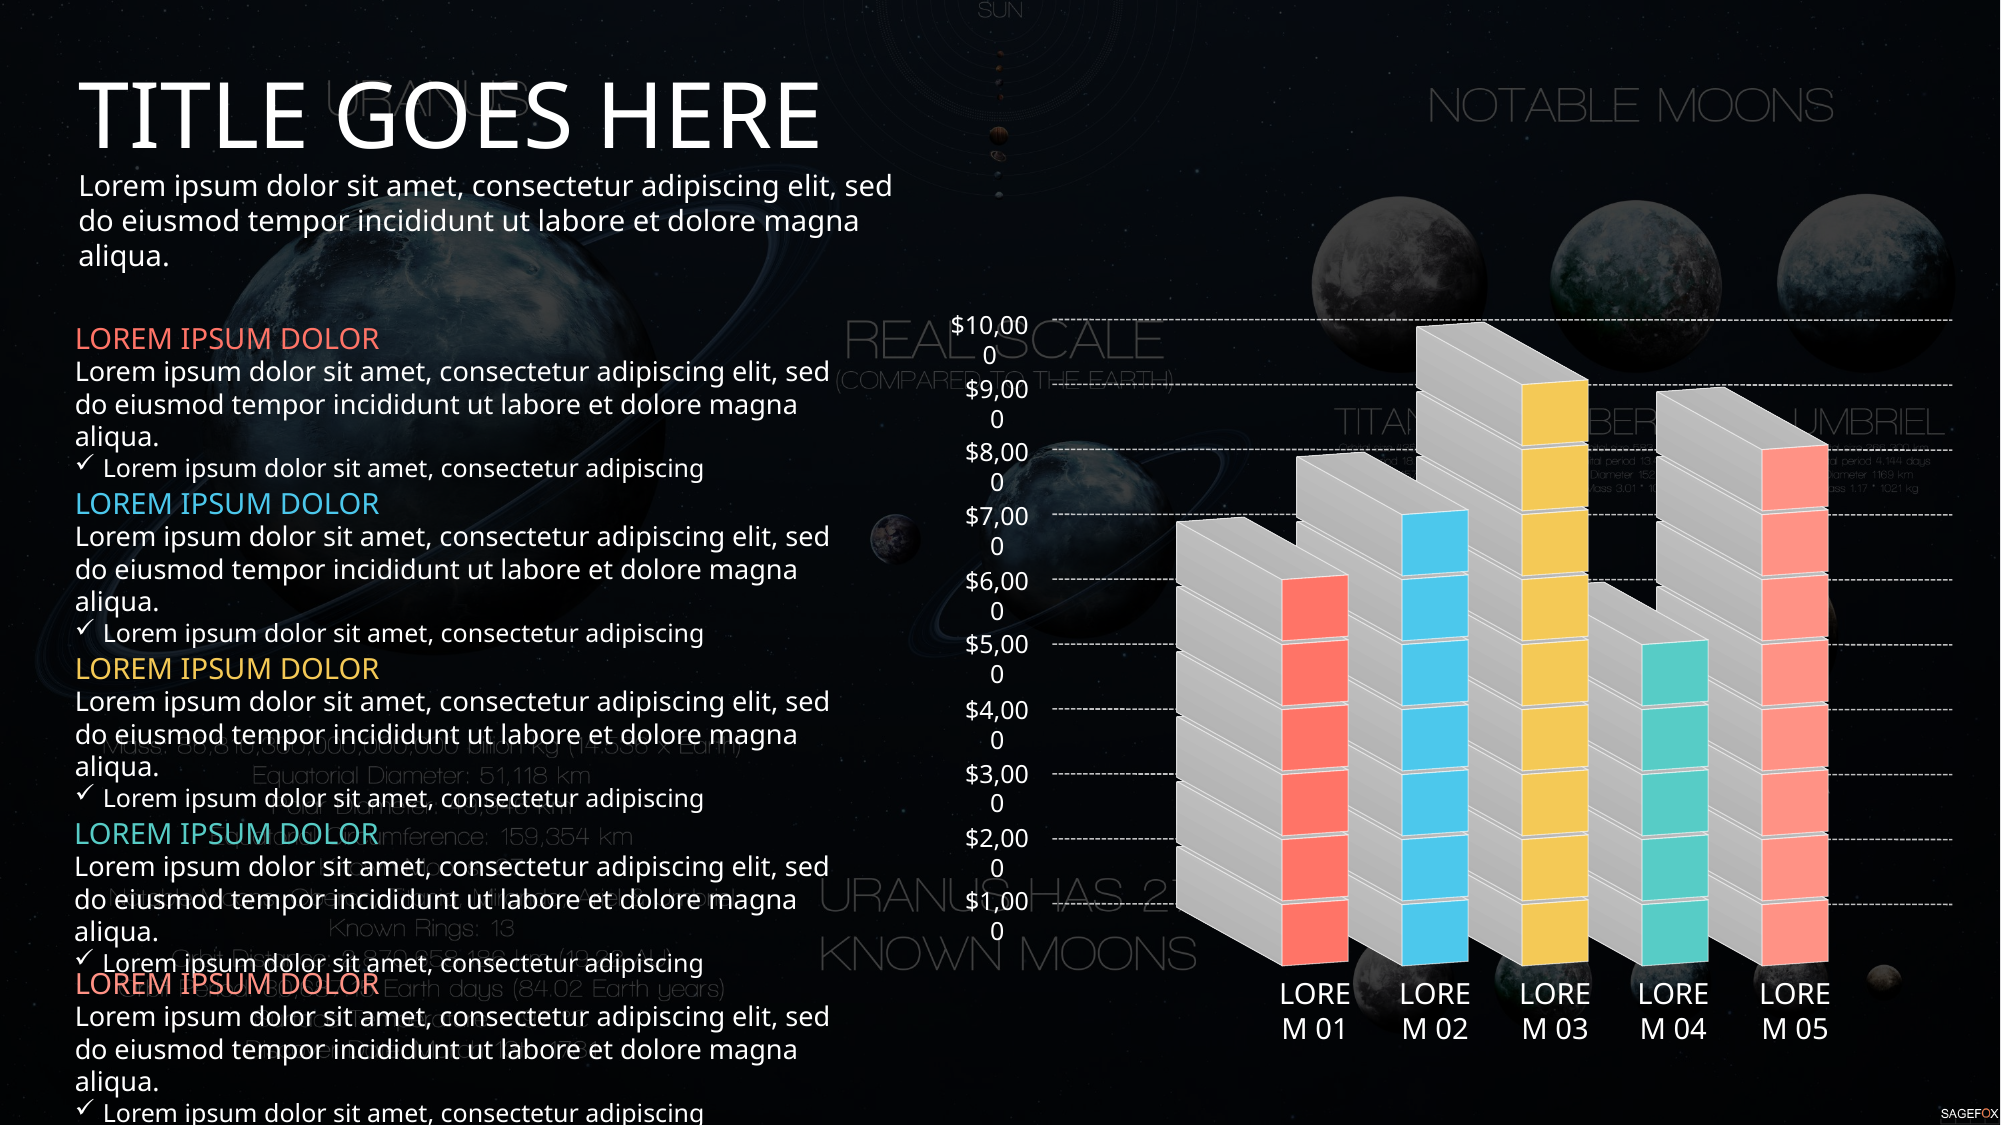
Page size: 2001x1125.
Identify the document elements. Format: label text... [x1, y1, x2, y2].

text_box LOREM 04 [1631, 974, 1716, 1045]
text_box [1350, 901, 1470, 966]
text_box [1350, 706, 1470, 771]
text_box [1710, 706, 1830, 771]
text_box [1470, 771, 1590, 836]
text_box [1710, 901, 1830, 966]
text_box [1470, 901, 1590, 966]
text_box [1154, 706, 1350, 771]
text_box LOREM IPSUM DOLOR Lorem ipsum dolor sit amet, consectetur adipiscing elit, sed do eiusmod tempor incididunt ut labore et dolore magna aliqua. Lorem ipsum dolor sit amet, consectetur adipiscing [59, 807, 859, 985]
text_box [1350, 771, 1470, 836]
text_box LOREM 05 [1753, 974, 1838, 1045]
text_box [1154, 901, 1350, 966]
text_box LOREM 01 [1273, 974, 1358, 1045]
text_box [1154, 771, 1350, 836]
text_box LOREM IPSUM DOLOR Lorem ipsum dolor sit amet, consectetur adipiscing elit, sed do eiusmod tempor incididunt ut labore et dolore magna aliqua. Lorem ipsum dolor sit amet, consectetur adipiscing [60, 477, 859, 642]
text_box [1350, 576, 1470, 641]
text_box TITLE GOES HERE Lorem ipsum dolor sit amet, consectetur adipiscing elit, sed do eiusmod tempor incididunt ut labore et dolore magna aliqua. [63, 49, 936, 280]
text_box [1154, 641, 1350, 706]
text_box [1590, 901, 1710, 966]
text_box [1154, 529, 1350, 641]
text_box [1590, 771, 1710, 836]
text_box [929, 301, 1050, 932]
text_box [1274, 464, 1470, 576]
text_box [1470, 836, 1590, 901]
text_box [1470, 706, 1590, 771]
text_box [1350, 641, 1470, 706]
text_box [1590, 706, 1710, 771]
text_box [1590, 594, 1710, 706]
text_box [1710, 641, 1830, 706]
picture [0, 0, 2001, 1125]
text_box LOREM 02 [1393, 974, 1478, 1045]
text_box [1634, 576, 1830, 641]
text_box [1590, 836, 1710, 901]
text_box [1470, 641, 1590, 706]
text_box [1634, 511, 1830, 576]
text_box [1710, 836, 1830, 901]
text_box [1710, 771, 1830, 836]
text_box LOREM 03 [1513, 974, 1598, 1045]
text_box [1634, 399, 1830, 511]
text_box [1154, 836, 1350, 901]
text_box LOREM IPSUM DOLOR Lorem ipsum dolor sit amet, consectetur adipiscing elit, sed do eiusmod tempor incididunt ut labore et dolore magna aliqua. Lorem ipsum dolor sit amet, consectetur adipiscing [60, 312, 859, 477]
text_box LOREM IPSUM DOLOR Lorem ipsum dolor sit amet, consectetur adipiscing elit, sed do eiusmod tempor incididunt ut labore et dolore magna aliqua. Lorem ipsum dolor sit amet, consectetur adipiscing [60, 957, 859, 1125]
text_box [1470, 511, 1590, 576]
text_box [1350, 836, 1470, 901]
text_box LOREM IPSUM DOLOR Lorem ipsum dolor sit amet, consectetur adipiscing elit, sed do eiusmod tempor incididunt ut labore et dolore magna aliqua. Lorem ipsum dolor sit amet, consectetur adipiscing [60, 642, 859, 807]
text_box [1394, 334, 1590, 446]
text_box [1052, 319, 1953, 905]
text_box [1394, 446, 1590, 511]
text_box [1470, 576, 1590, 641]
